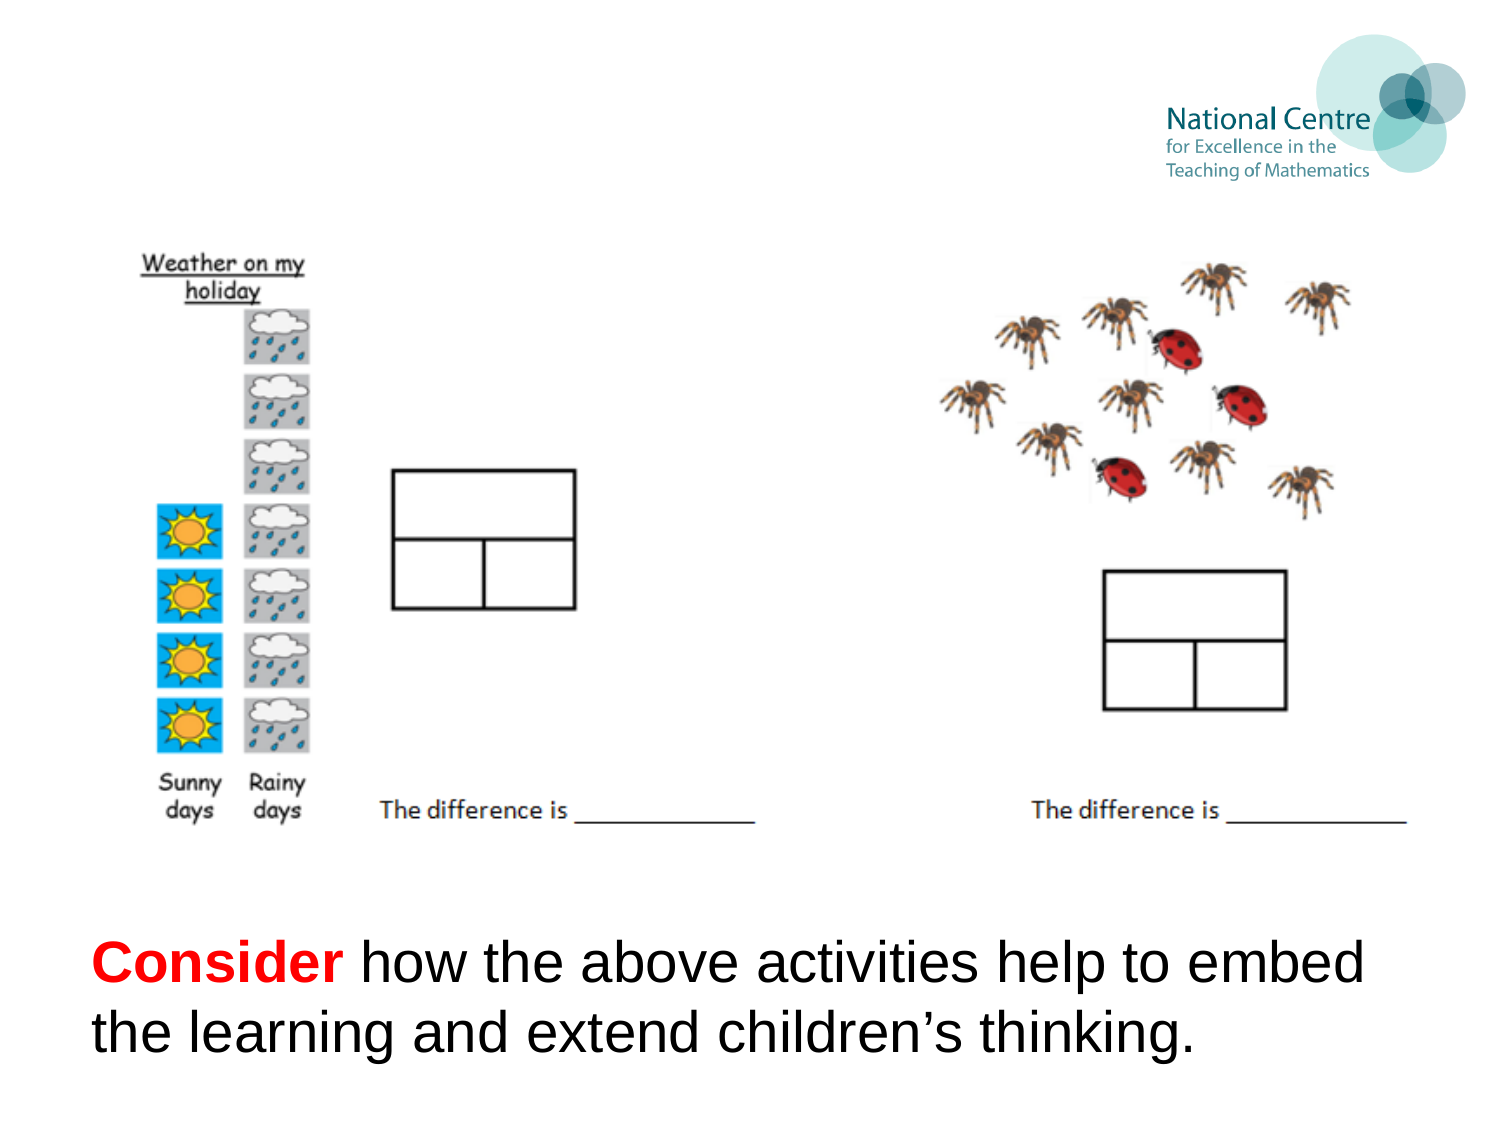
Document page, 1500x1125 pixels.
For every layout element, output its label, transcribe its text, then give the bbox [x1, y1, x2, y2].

text_box Consider how the above activities help to embed the learning and extend children’s thinking. [76, 916, 1447, 1072]
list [88, 195, 1421, 864]
picture [1153, 23, 1483, 193]
